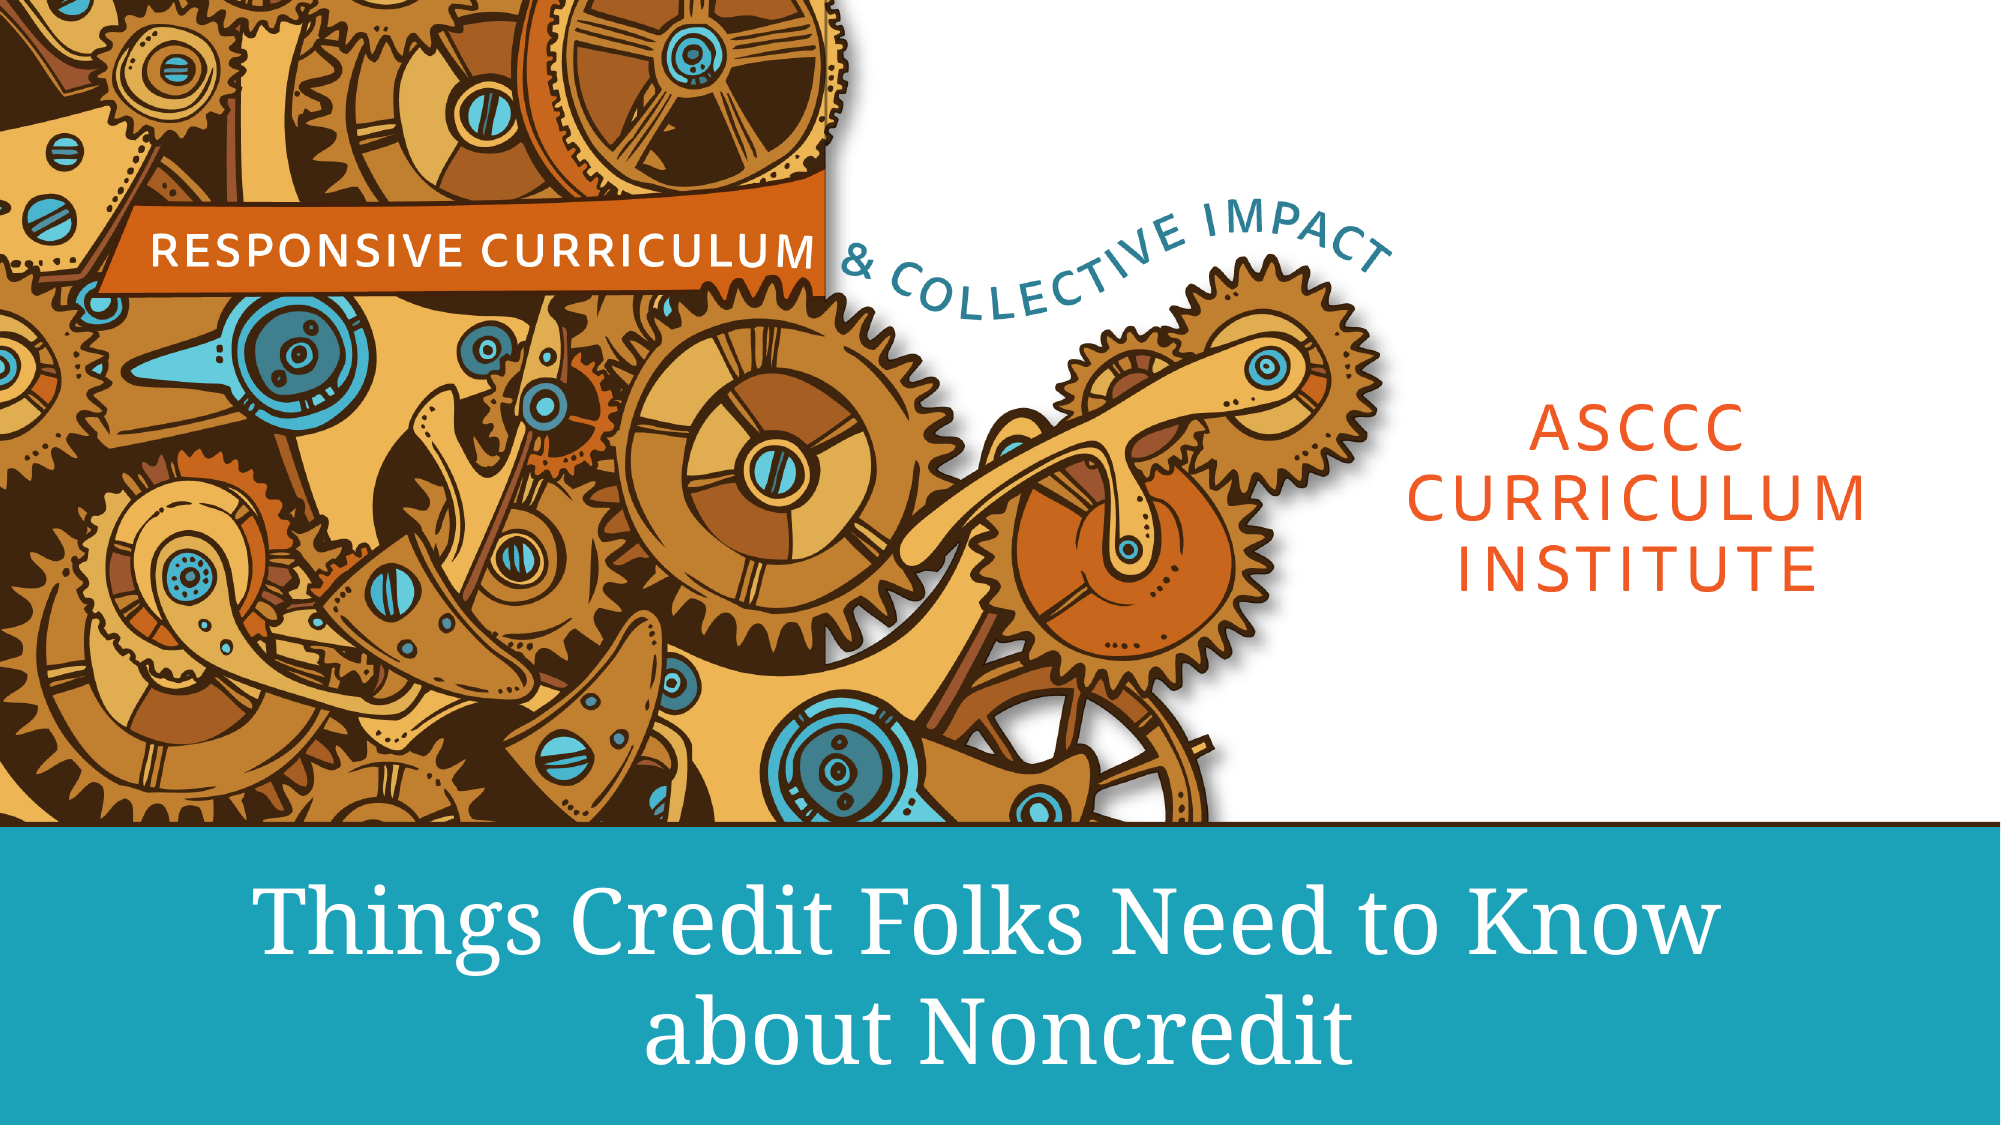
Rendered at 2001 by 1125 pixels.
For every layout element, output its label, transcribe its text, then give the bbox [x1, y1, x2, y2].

picture [0, 0, 2001, 1125]
title Things Credit Folks Need to Know about Noncredit [133, 849, 1865, 1097]
